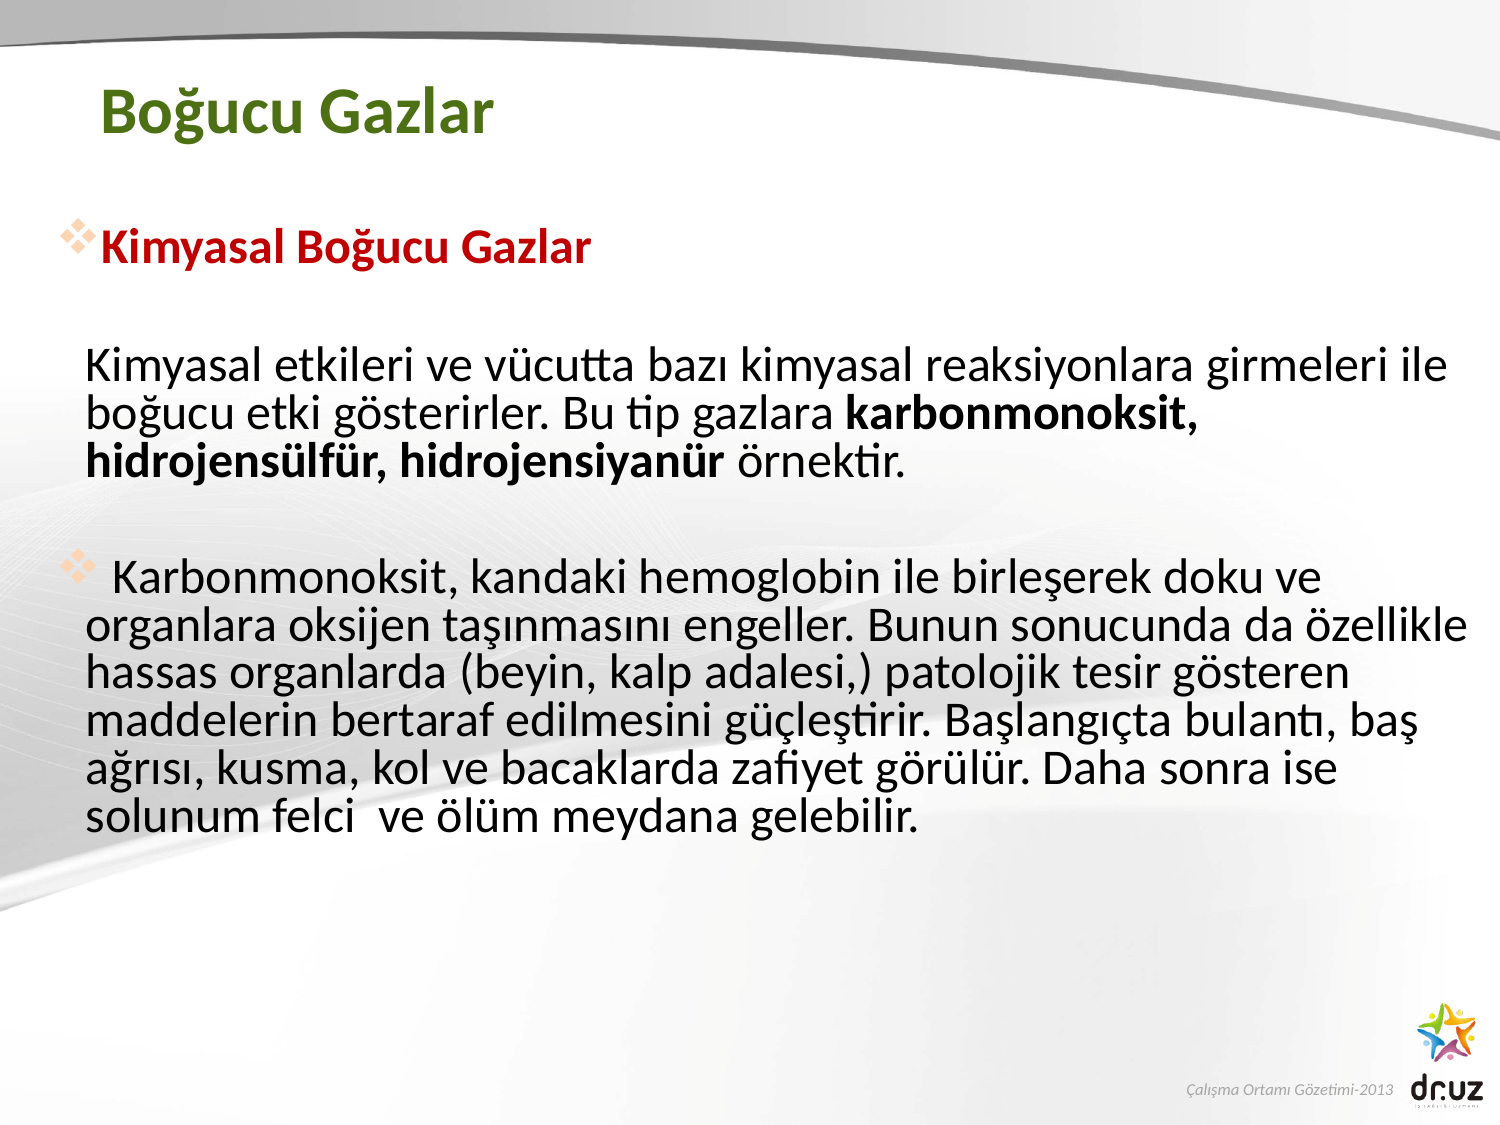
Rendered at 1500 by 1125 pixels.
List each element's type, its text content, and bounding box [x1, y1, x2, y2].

list Kimyasal Boğucu Gazlar Kimyasal etkileri ve vücutta bazı kimyasal reaksiyonlara girmeleri ile boğucu etki gösterirler. Bu tip gazlara karbonmonoksit, hidrojensülfür, hidrojensiyanür örnektir. Karbonmonoksit, kandaki hemoglobin ile birleşerek doku ve organlara oksijen taşınmasını engeller. Bunun sonucunda da özellikle hassas organlarda (beyin, kalp adalesi,) patolojik tesir gösteren maddelerin bertaraf edilmesini güçleştirir. Başlangıçta bulantı, baş ağrısı, kusma, kol ve bacaklarda zafiyet görülür. Daha sonra ise solunum felci ve ölüm meydana gelebilir. [55, 224, 1483, 901]
picture [0, 0, 1500, 1125]
title Boğucu Gazlar [81, 53, 1357, 172]
